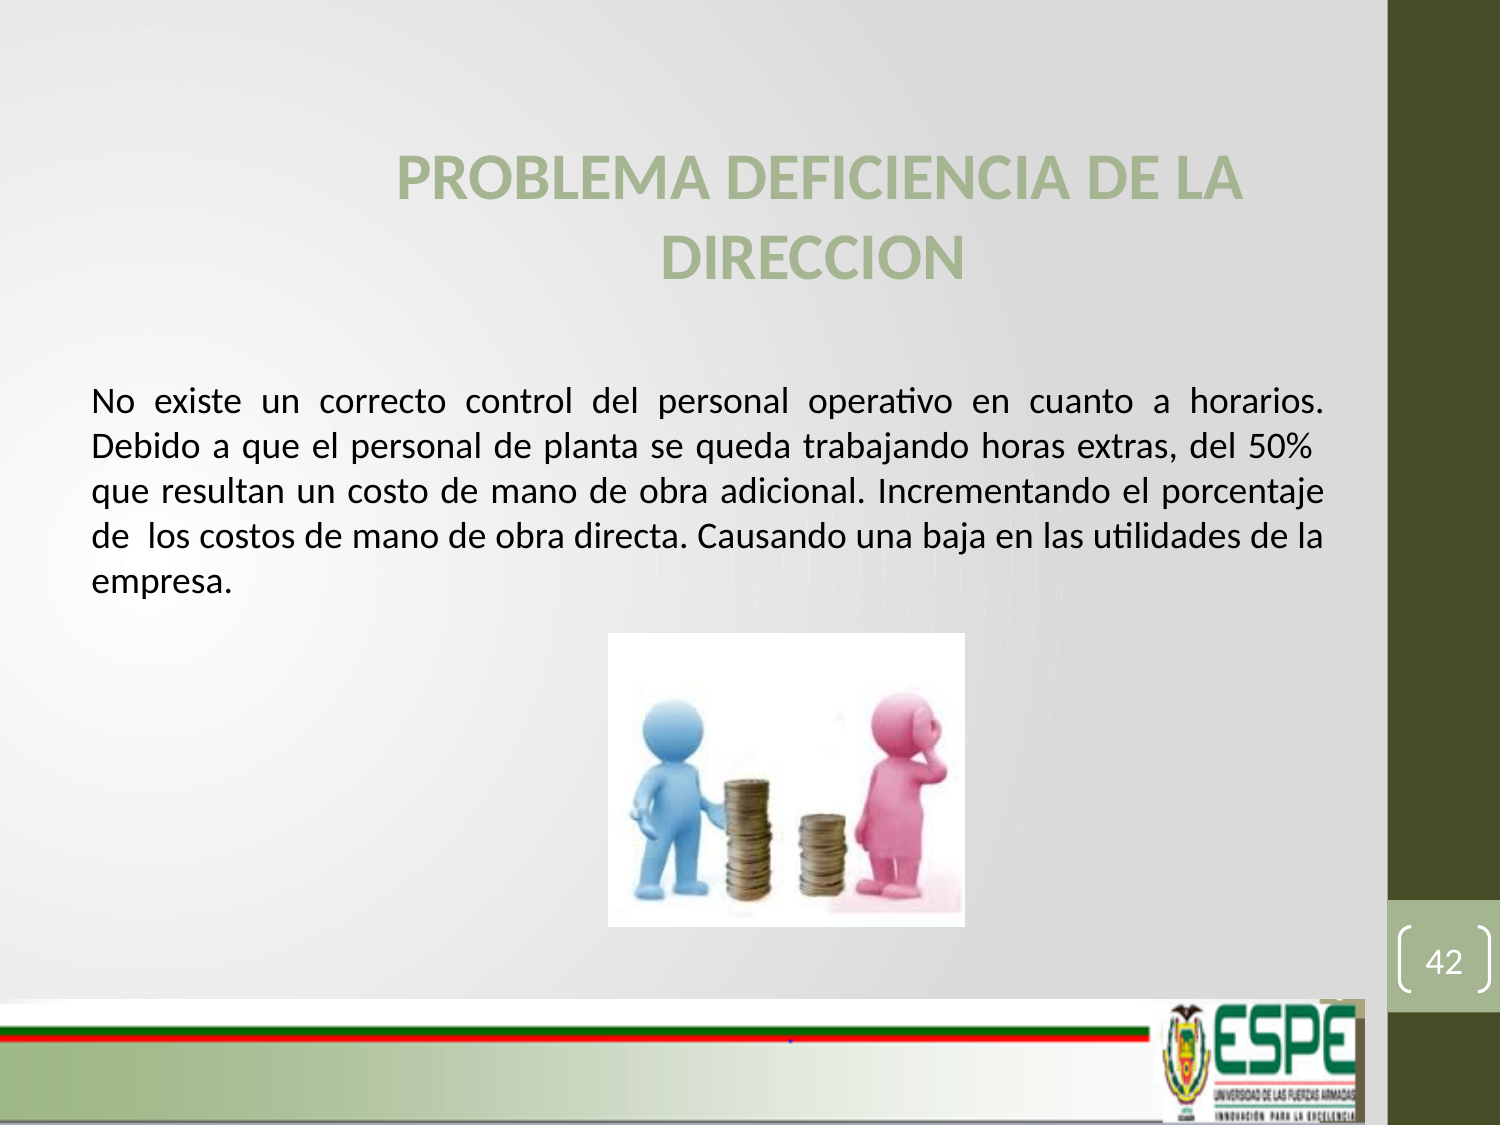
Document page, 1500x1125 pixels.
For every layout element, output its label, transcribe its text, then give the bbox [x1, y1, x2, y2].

picture [0, 998, 1365, 1125]
text_box PROBLEMA DEFICIENCIA DE LA DIRECCION [242, 125, 1400, 301]
picture [607, 632, 966, 928]
slide_number 42 [1397, 925, 1492, 994]
text_box No existe un correcto control del personal operativo en cuanto a horarios. Debido a que el personal de planta se queda trabajando horas extras, del 50% que resultan un costo de mano de obra adicional. Incrementando el porcentaje de los costos de mano de obra directa. Causando una baja en las utilidades de la empresa. [76, 368, 1341, 609]
